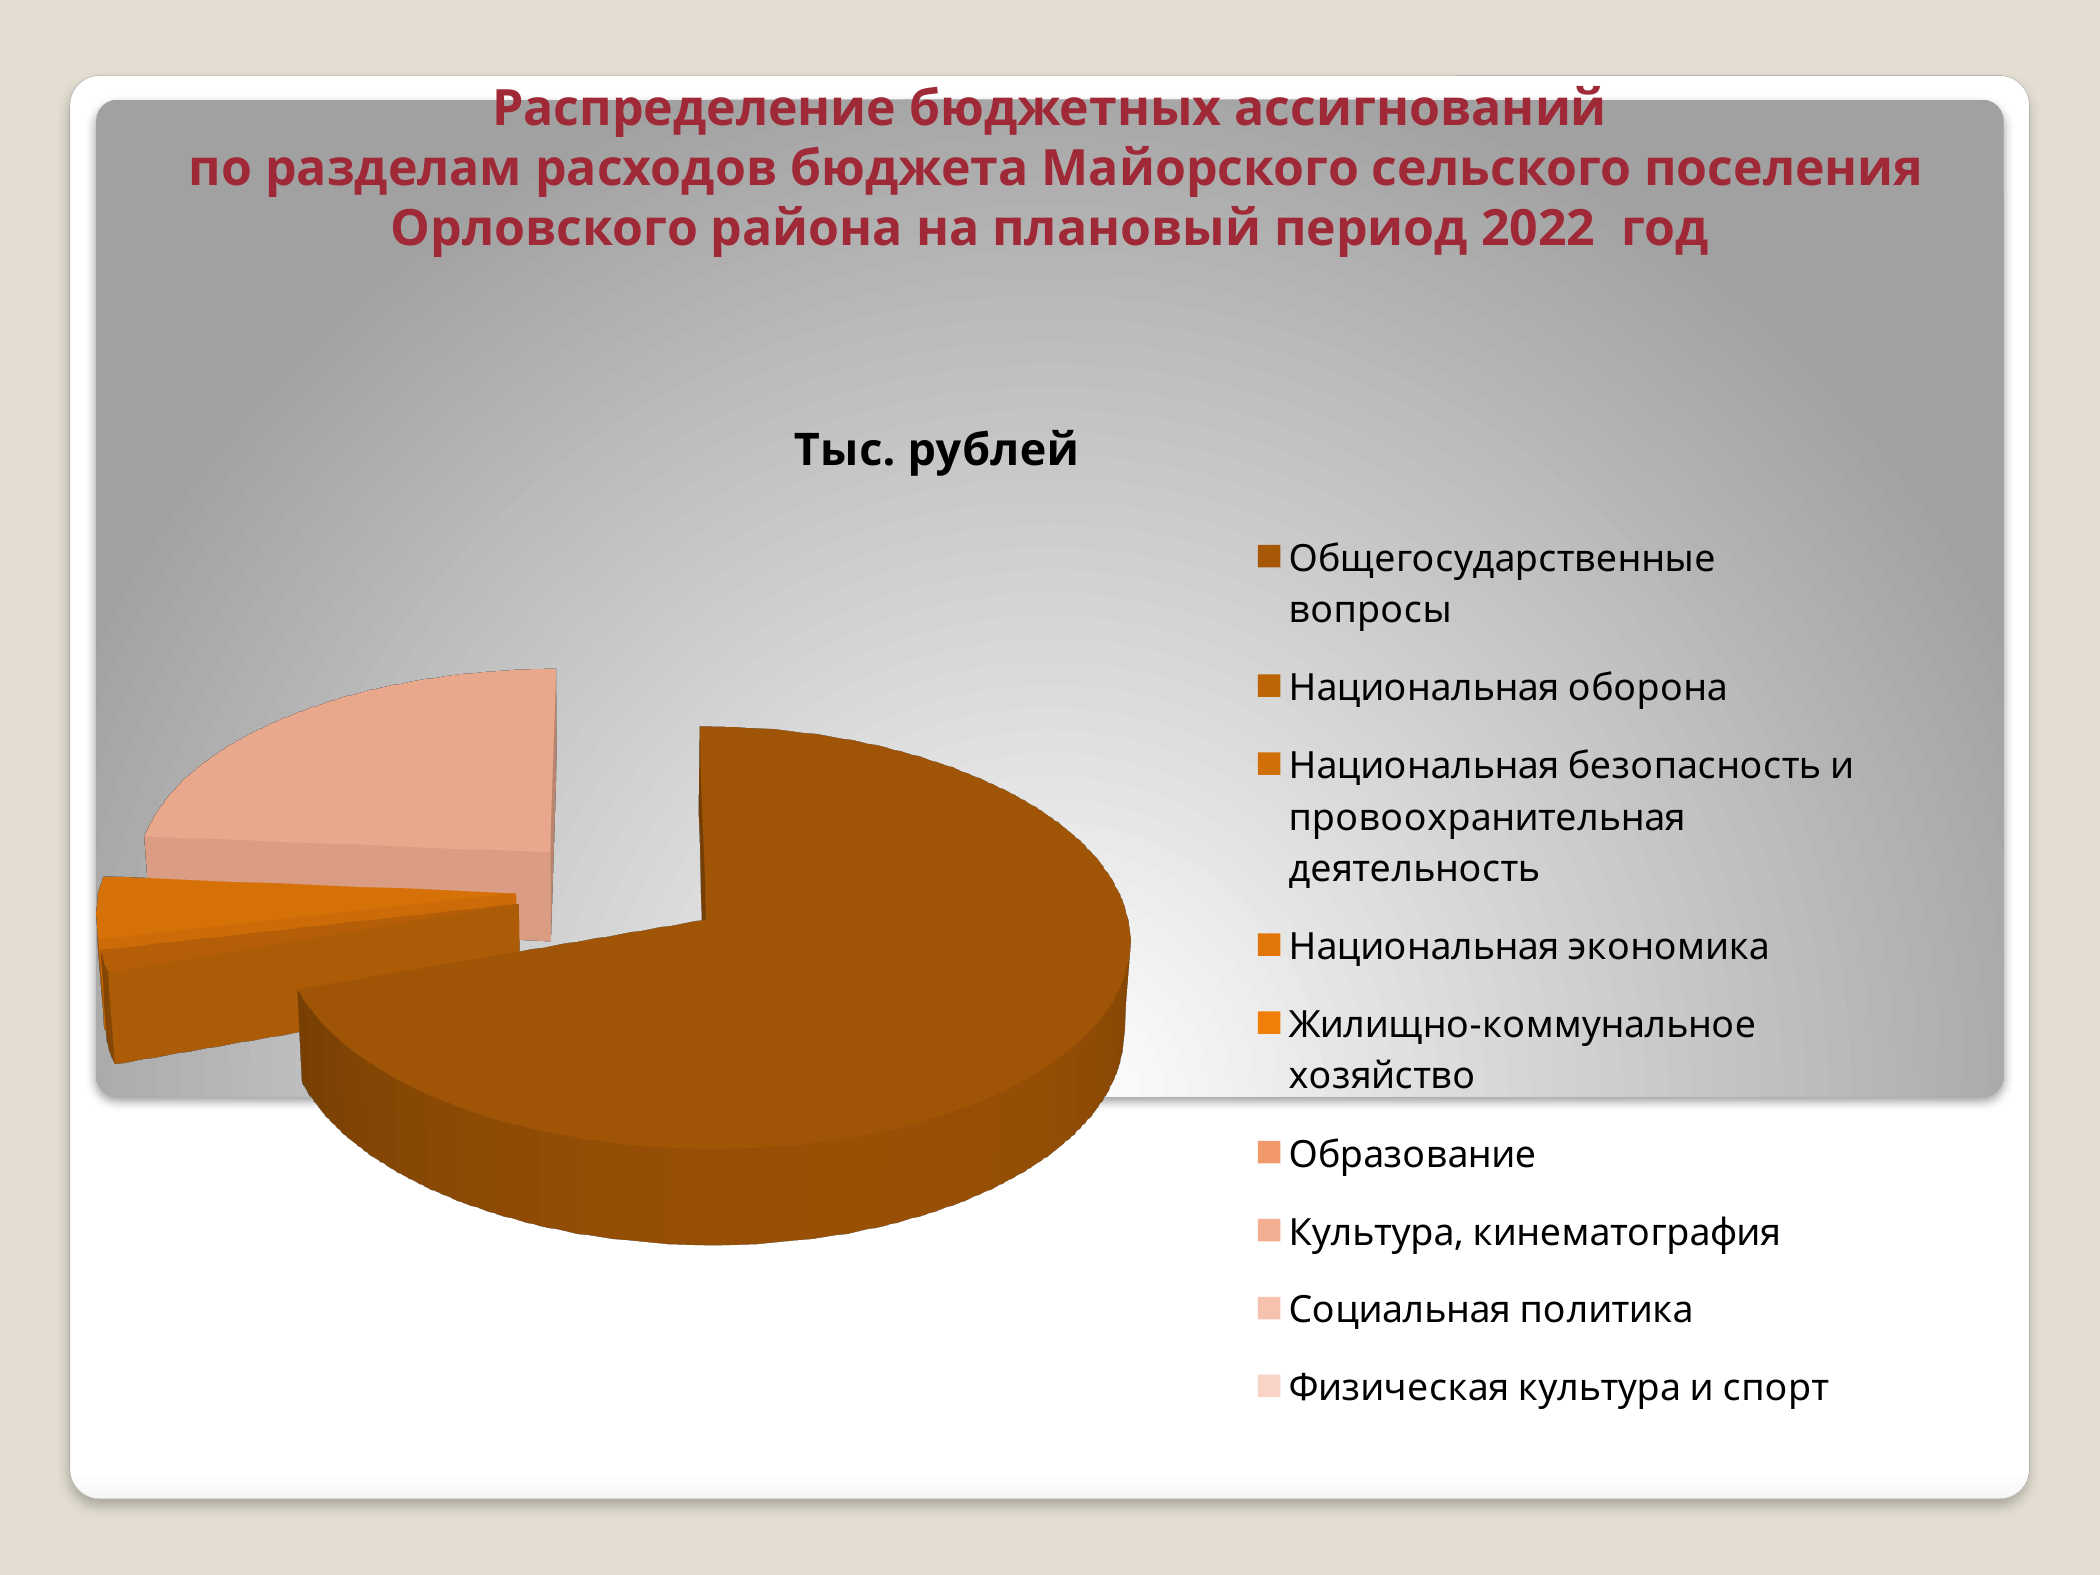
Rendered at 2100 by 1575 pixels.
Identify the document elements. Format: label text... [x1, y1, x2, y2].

chart [0, 373, 1874, 1439]
title Распределение бюджетных ассигнований по разделам расходов бюджета Майорского сельского поселения Орловского района на плановый период 2022 год [105, 63, 1995, 326]
